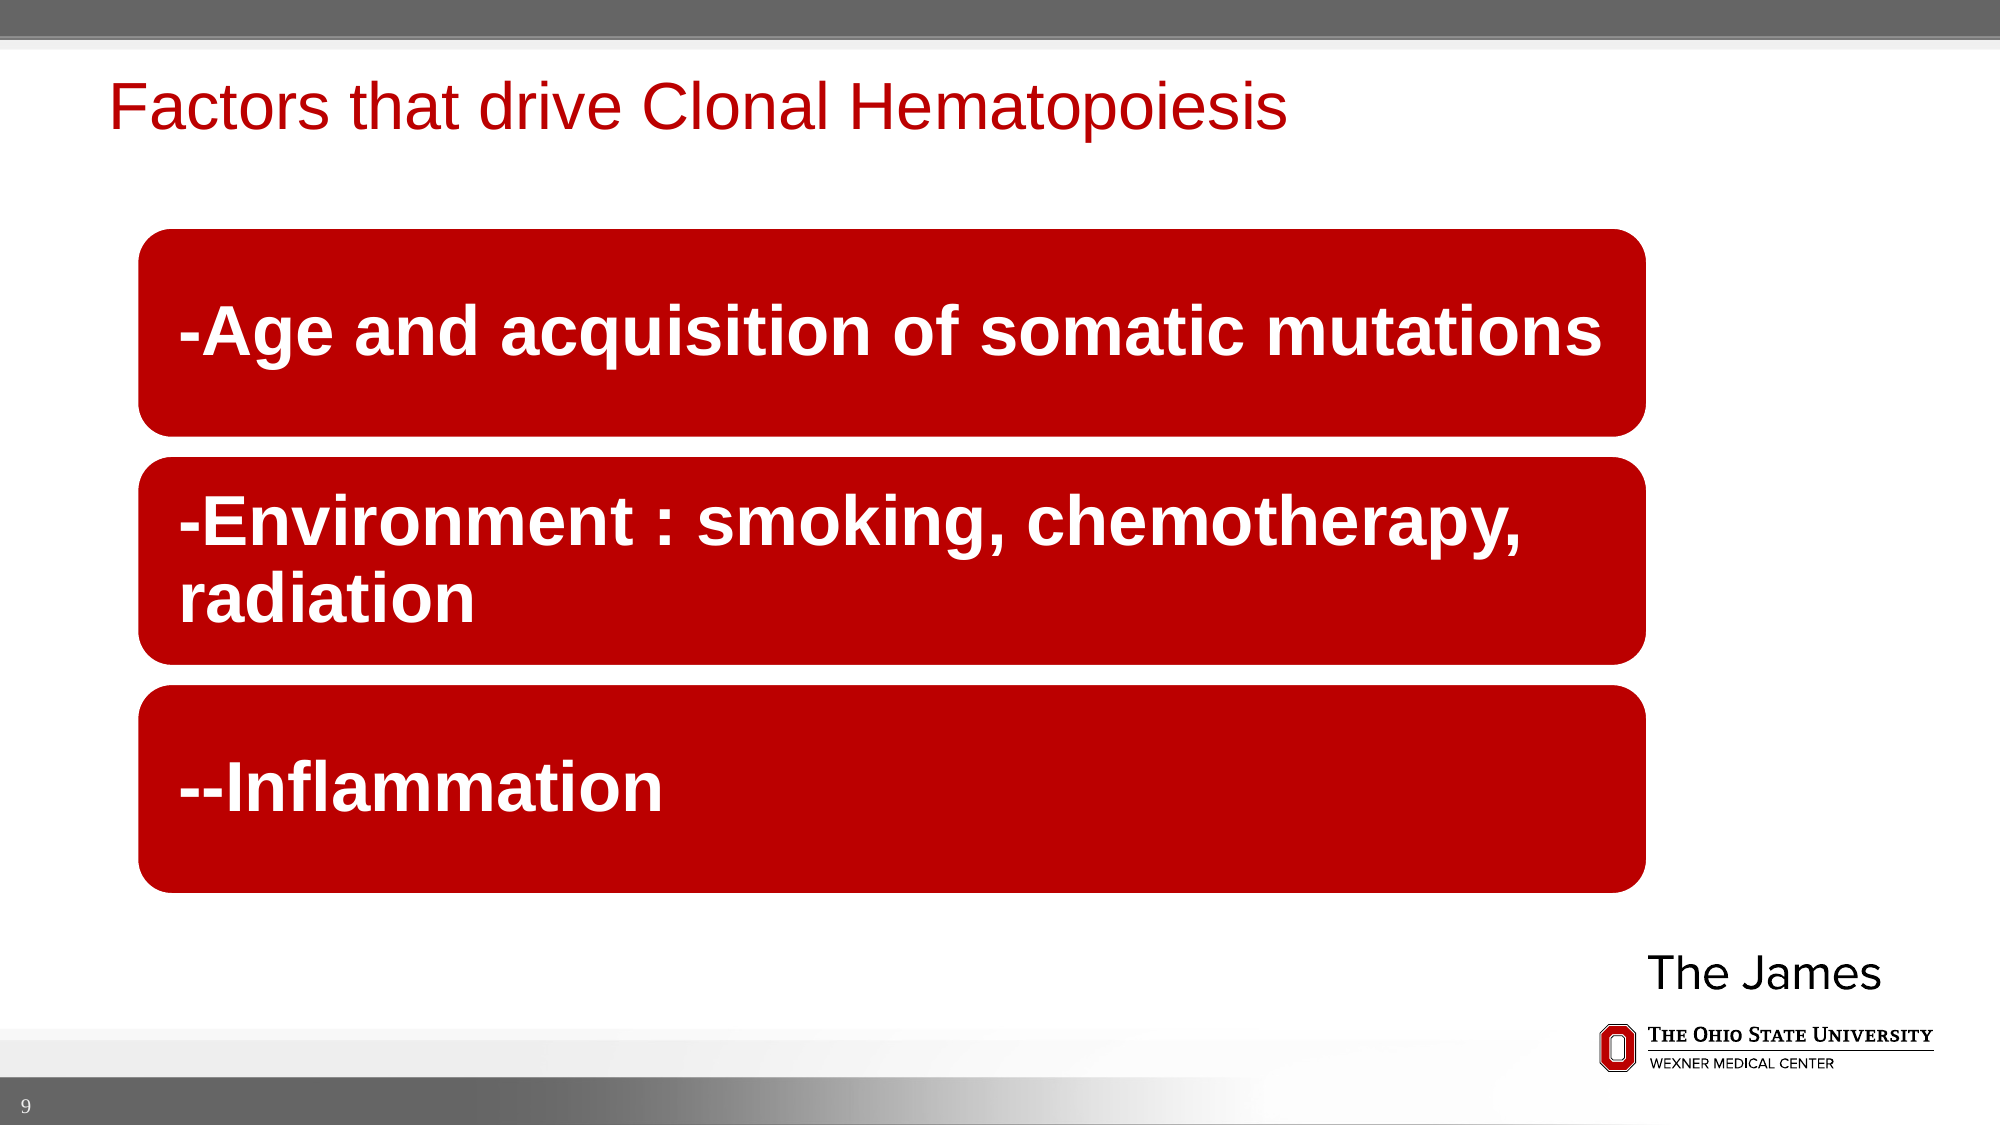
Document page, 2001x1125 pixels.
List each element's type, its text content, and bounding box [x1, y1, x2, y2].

slide_number 9 [5, 1065, 167, 1125]
picture [0, 0, 2000, 1125]
title Factors that drive Clonal Hematopoiesis [93, 67, 1956, 179]
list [135, 219, 1649, 903]
